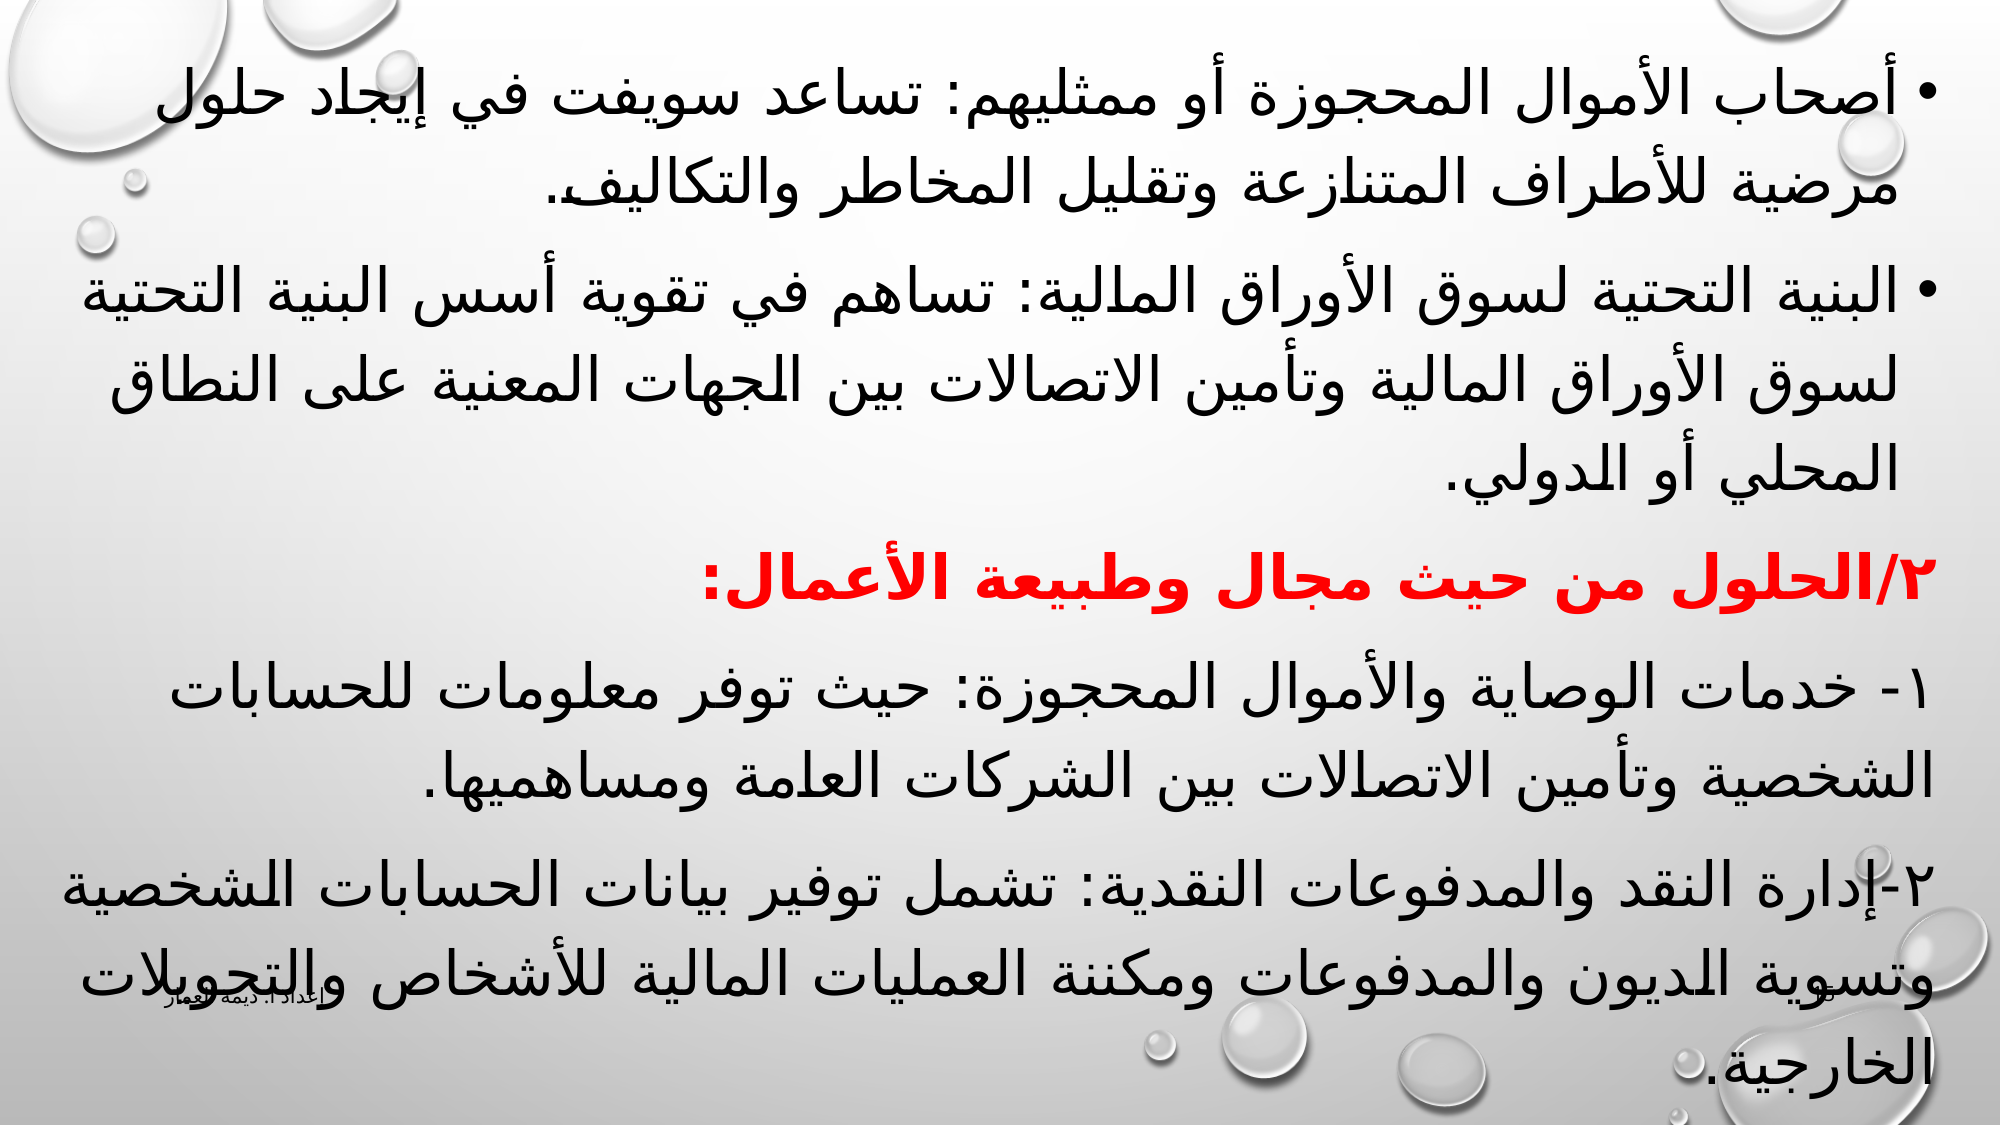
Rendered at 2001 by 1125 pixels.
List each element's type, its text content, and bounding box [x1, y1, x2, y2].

footer إعداد أ. ديمه العمار [149, 965, 1245, 1025]
list أصحاب الأموال المحجوزة أو ممثليهم: تساعد سويفت في إيجاد حلول مرضية للأطراف المتنازعة وتقليل المخاطر والتكاليف. البنية التحتية لسوق الأوراق المالية: تساهم في تقوية أسس البنية التحتية لسوق الأوراق المالية وتأمين الاتصالات بين الجهات المعنية على النطاق المحلي أو الدولي. ٢/الحلول من حيث مجال وطبيعة الأعمال: ١- خدمات الوصاية والأموال المحجوزة: حيث توفر معلومات للحسابات الشخصية وتأمين الاتصالات بين الشركات العامة ومساهميها. ٢-إدارة النقد والمدفوعات النقدية: تشمل توفير بيانات الحسابات الشخصية وتسوية الديون والمدفوعات ومكننة العمليات المالية للأشخاص والتحويلات الخارجية. [32, 29, 1953, 1125]
picture [0, 0, 2000, 1125]
slide_number 15 [1724, 965, 1851, 1025]
